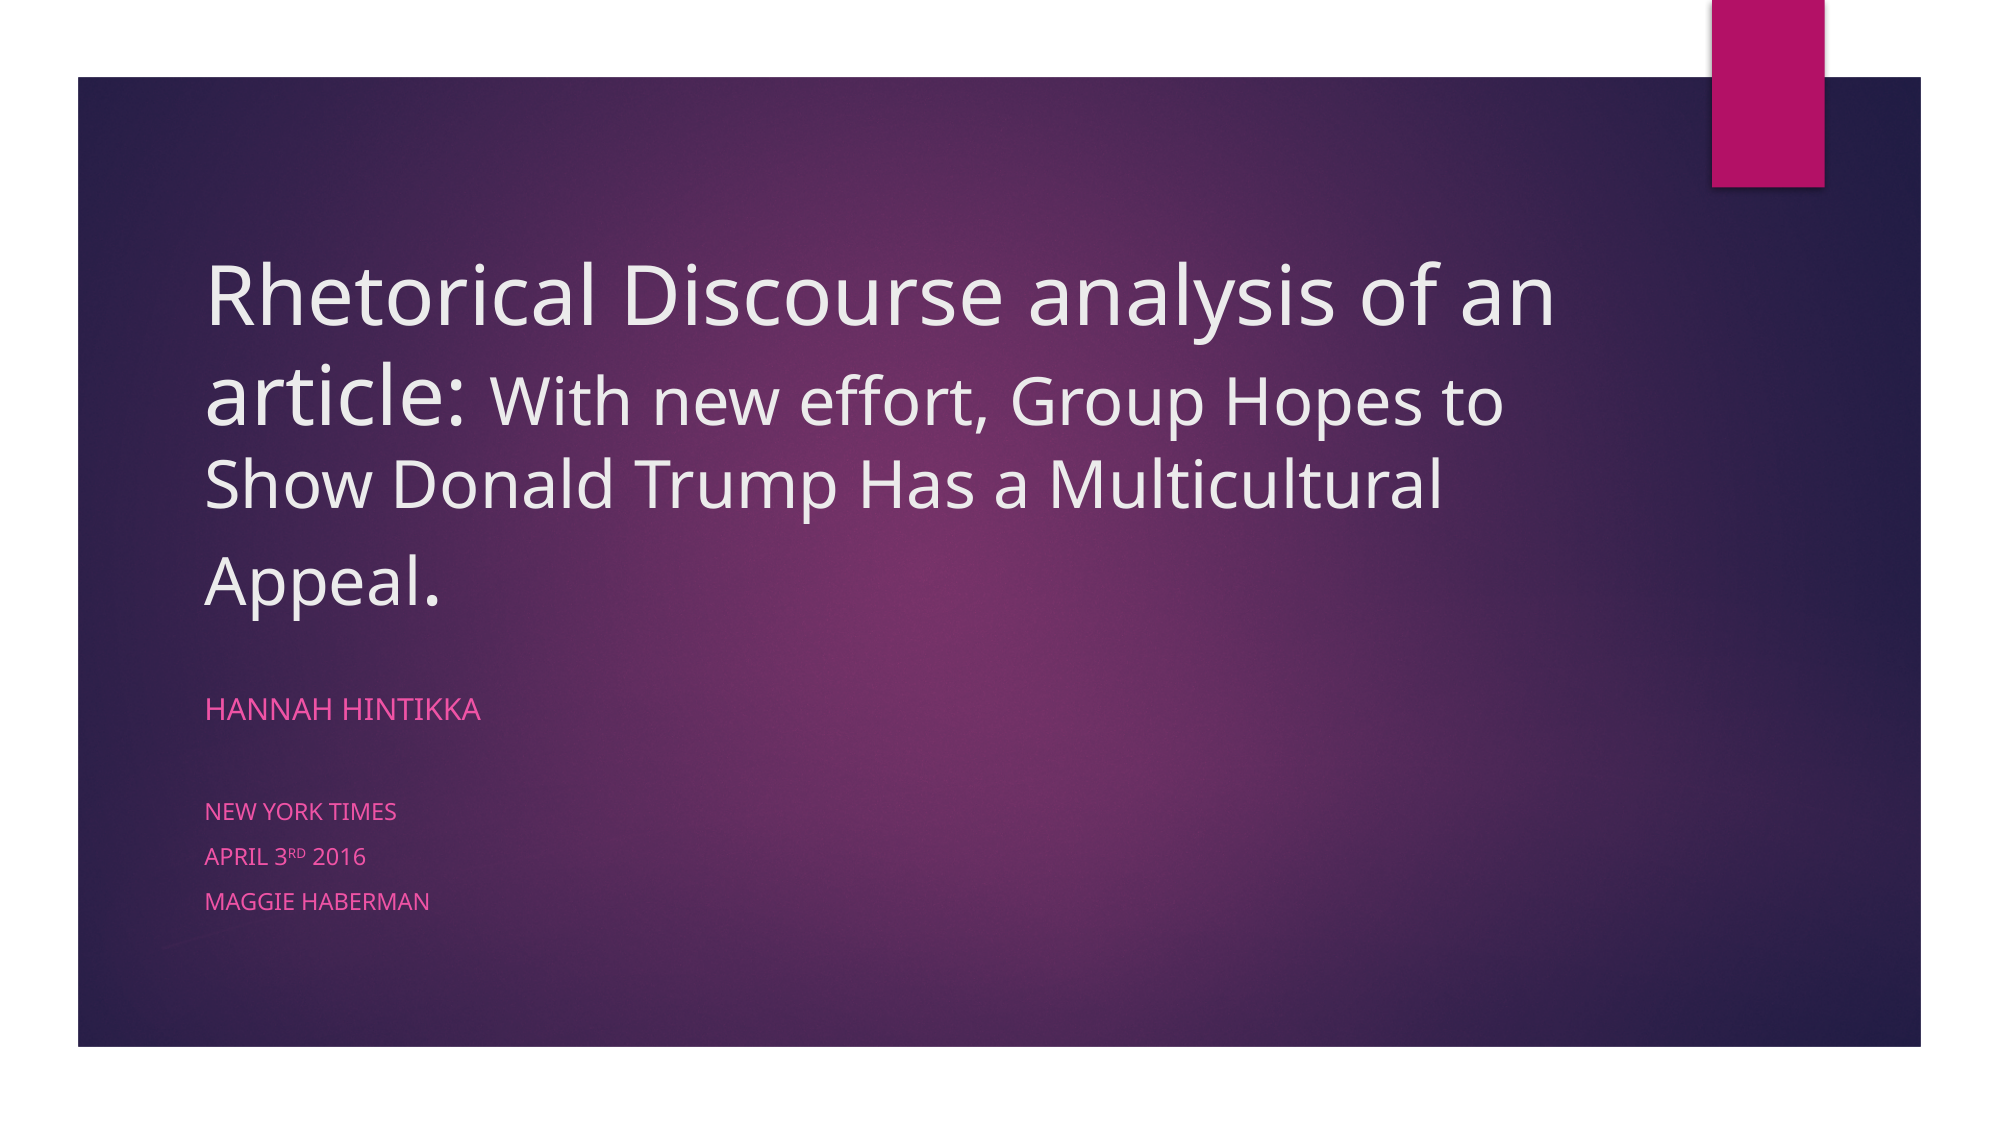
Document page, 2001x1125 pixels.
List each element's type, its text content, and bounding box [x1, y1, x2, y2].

title Rhetorical Discourse analysis of an article: With new effort, Group Hopes to Show Donald Trump Has a Multicultural Appeal. [189, 128, 1638, 629]
subtitle Hannah Hintikka New York Times April 3rd 2016 Maggie Haberman [189, 629, 1638, 925]
